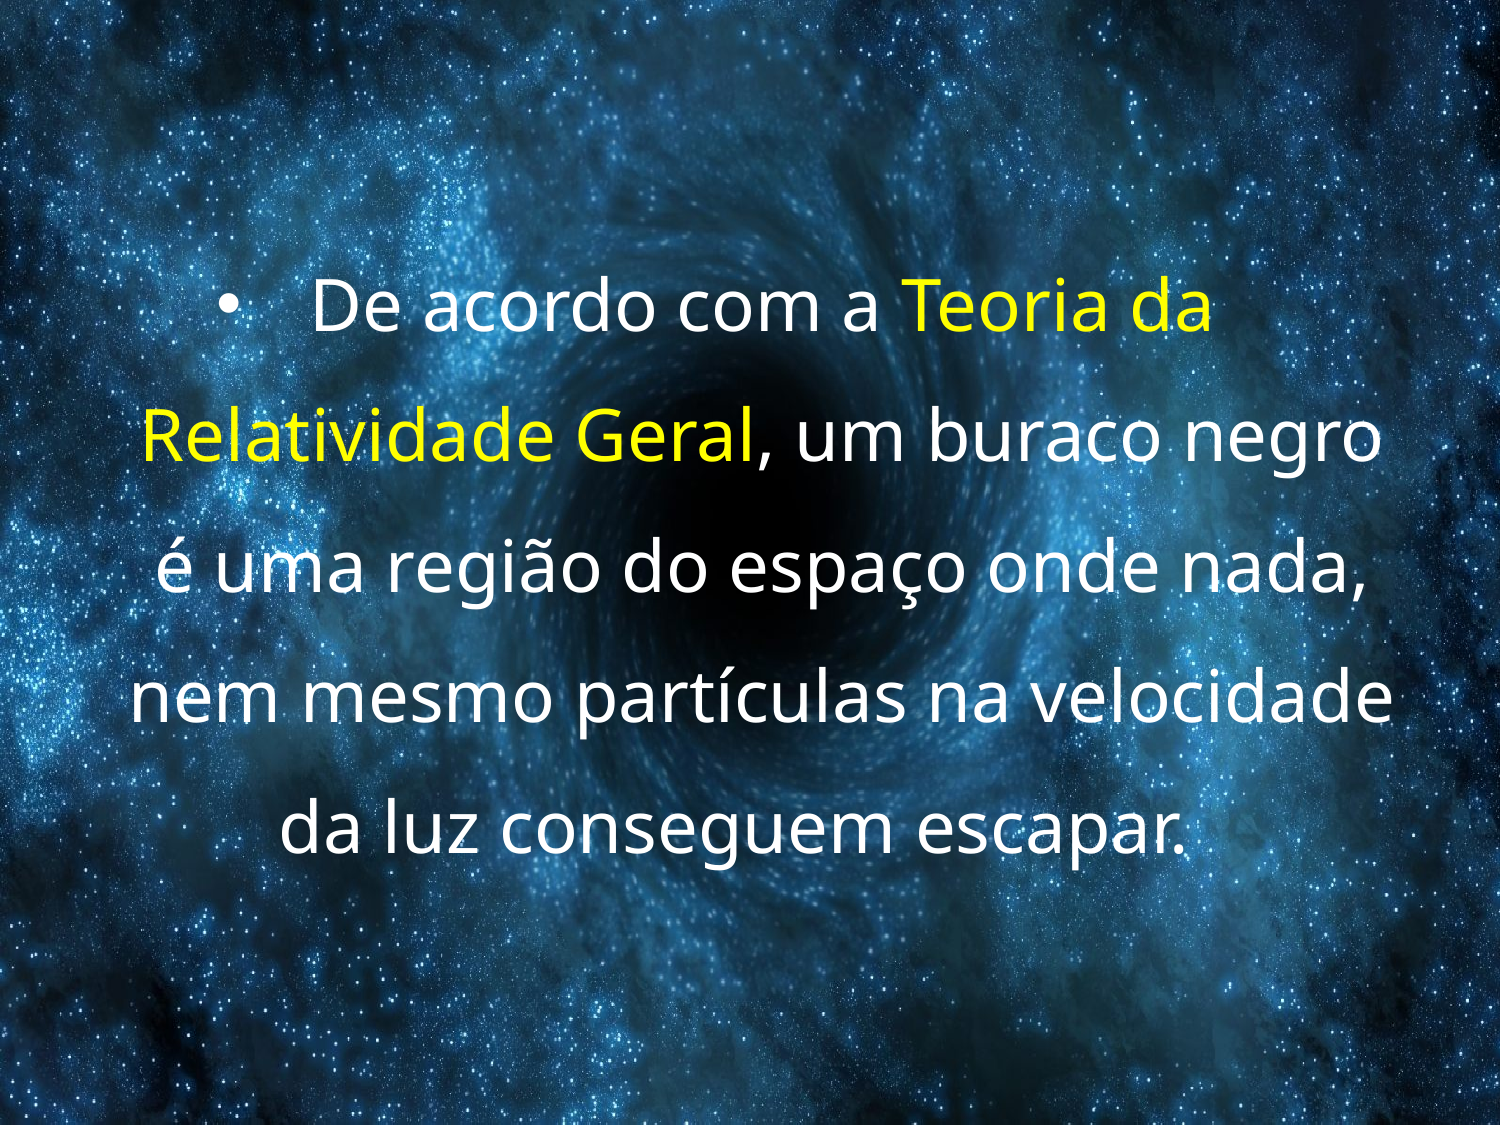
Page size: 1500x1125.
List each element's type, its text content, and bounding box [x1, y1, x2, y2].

picture [0, 0, 1500, 1125]
list De acordo com a Teoria da Relatividade Geral, um buraco negro é uma região do espaço onde nada, nem mesmo partículas na velocidade da luz conseguem escapar. [64, 208, 1415, 951]
